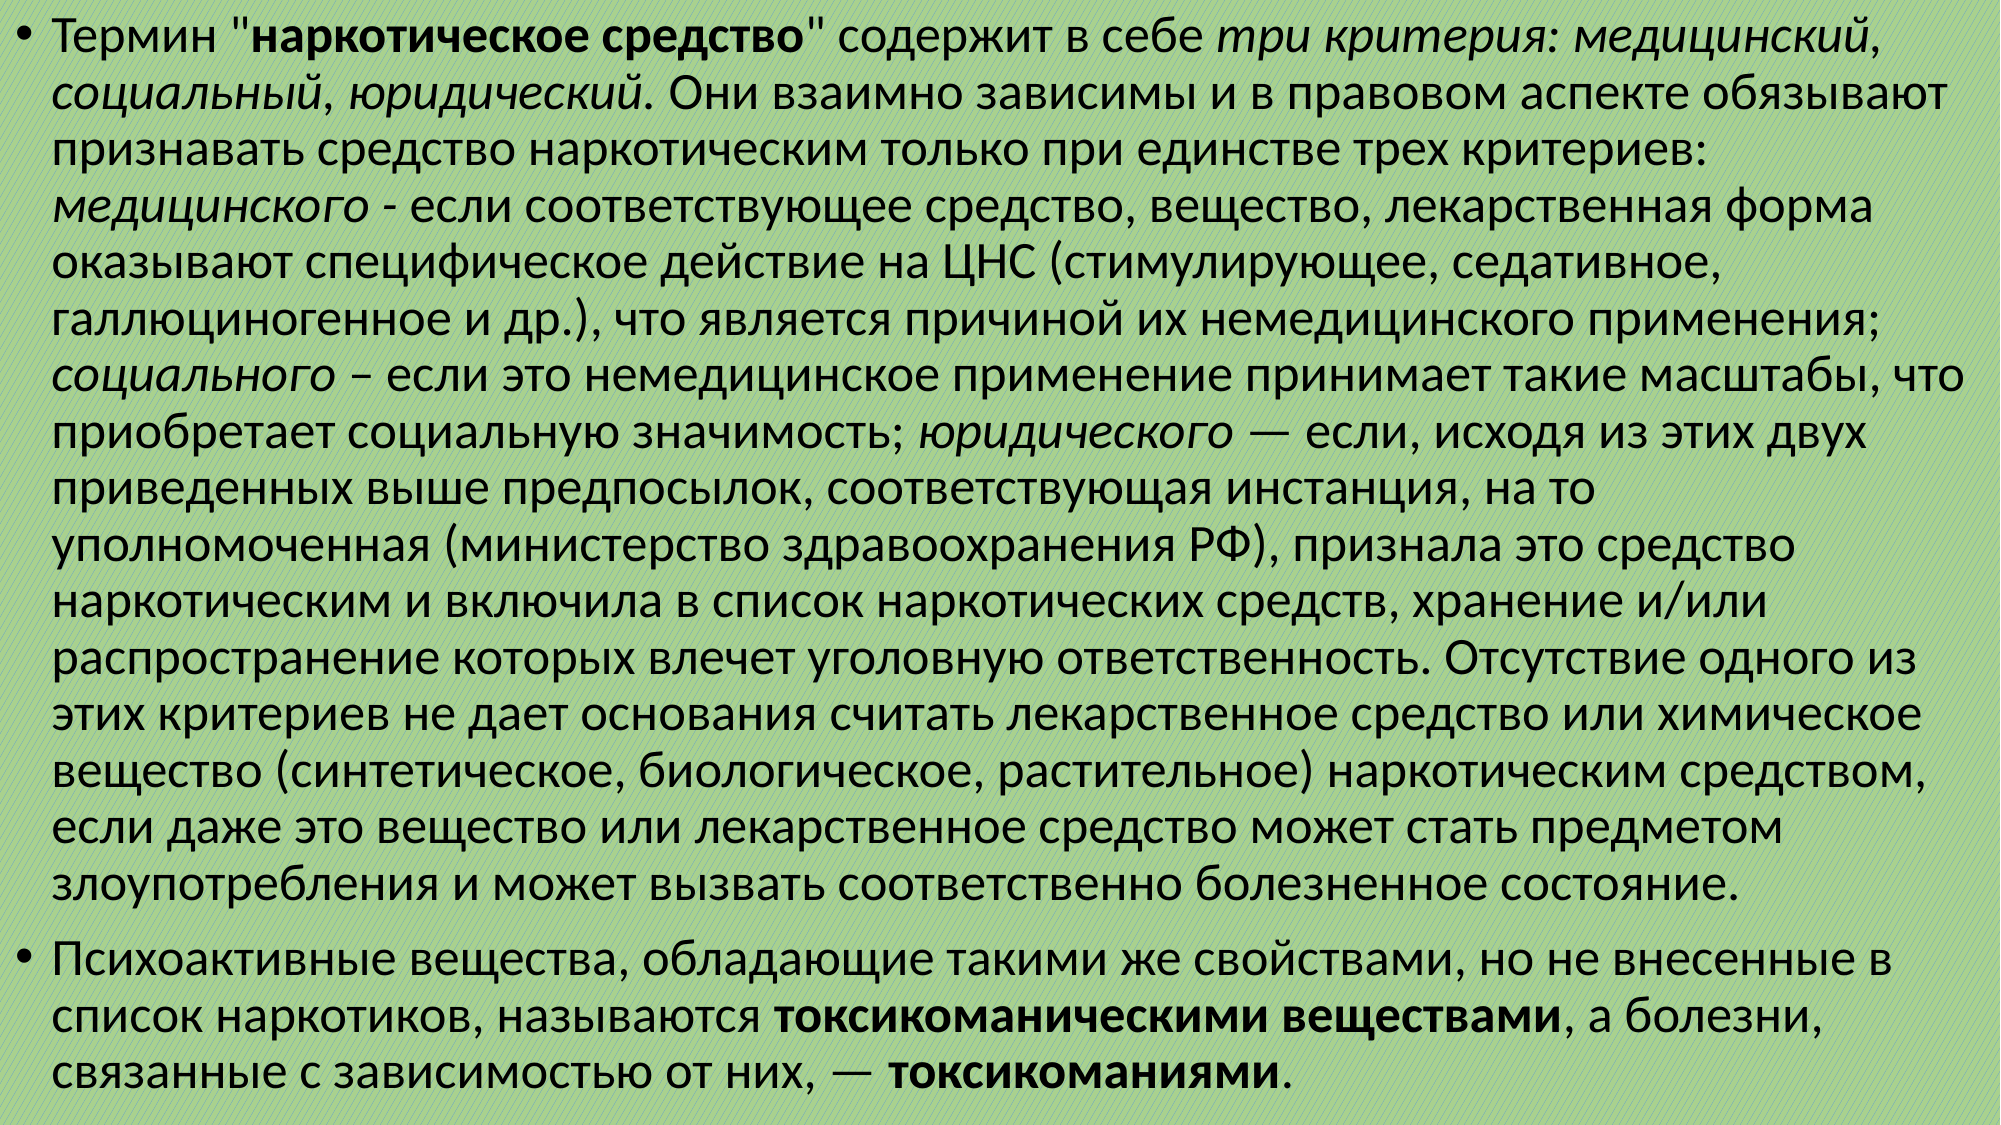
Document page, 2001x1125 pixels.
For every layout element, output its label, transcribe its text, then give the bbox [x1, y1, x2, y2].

list Термин "наркотическое средство" содержит в себе три критерия: медицинский, социальный, юридический. Они взаимно зависимы и в правовом аспекте обязывают признавать средство наркотическим только при единстве трех критериев: медицинского - если соответствующее средство, вещество, лекарственная форма оказывают специфическое действие на ЦНС (стимулирующее, седативное, галлюциногенное и др.), что является причиной их немедицинского применения; социального – если это немедицинское применение принимает такие масштабы, что приобретает социальную значимость; юридического — если, исходя из этих двух приведенных выше предпосылок, соответствующая инстанция, на то уполномоченная (министерство здравоохранения РФ), признала это средство наркотическим и включила в список наркотических средств, хранение и/или распространение которых влечет уголовную ответственность. Отсутствие одного из этих критериев не дает основания считать лекарственное средство или химическое вещество (синтетическое, биологическое, растительное) наркотическим средством, если даже это вещество или лекарственное средство может стать предметом злоупотребления и может вызвать соответственно болезненное состояние. Психоактивные вещества, обладающие такими же свойствами, но не внесенные в список наркотиков, называются токсикоманическими веществами, а болезни, связанные с зависимостью от них, — токсикоманиями. [0, 0, 2000, 1125]
